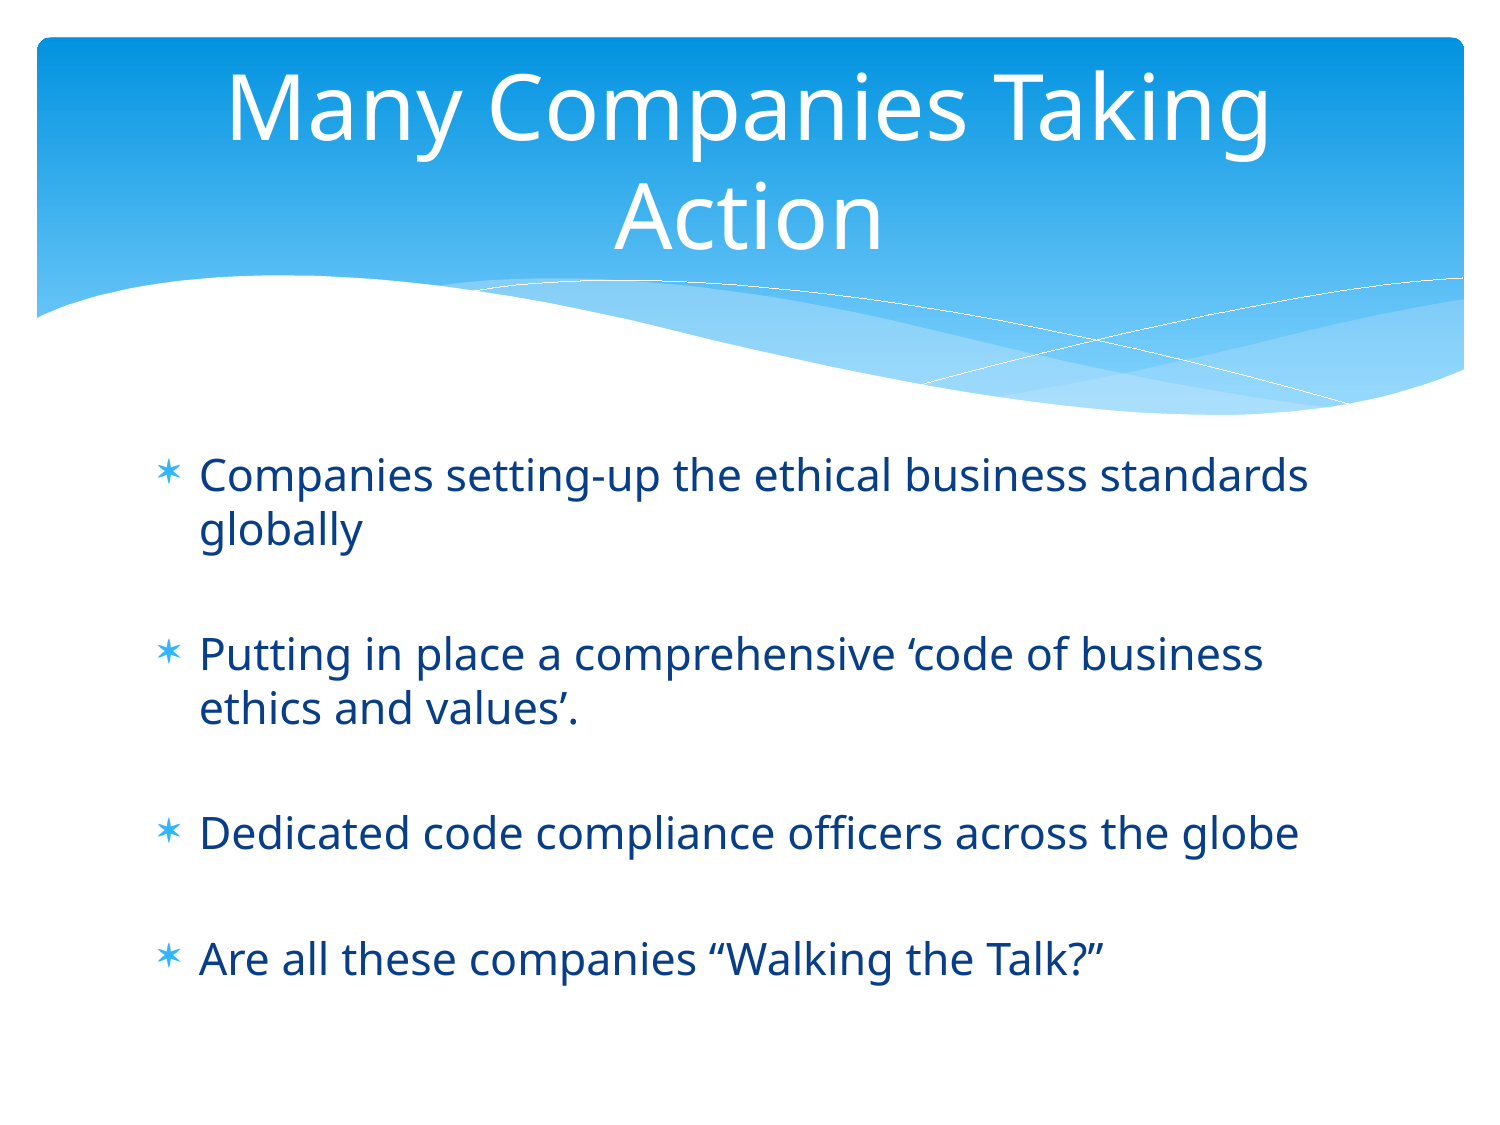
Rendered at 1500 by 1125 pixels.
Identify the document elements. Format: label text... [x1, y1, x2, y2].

list Companies setting-up the ethical business standards globally Putting in place a comprehensive ‘code of business ethics and values’. Dedicated code compliance officers across the globe Are all these companies “Walking the Talk?” [143, 438, 1359, 1005]
title Many Companies Taking Action [75, 55, 1425, 261]
